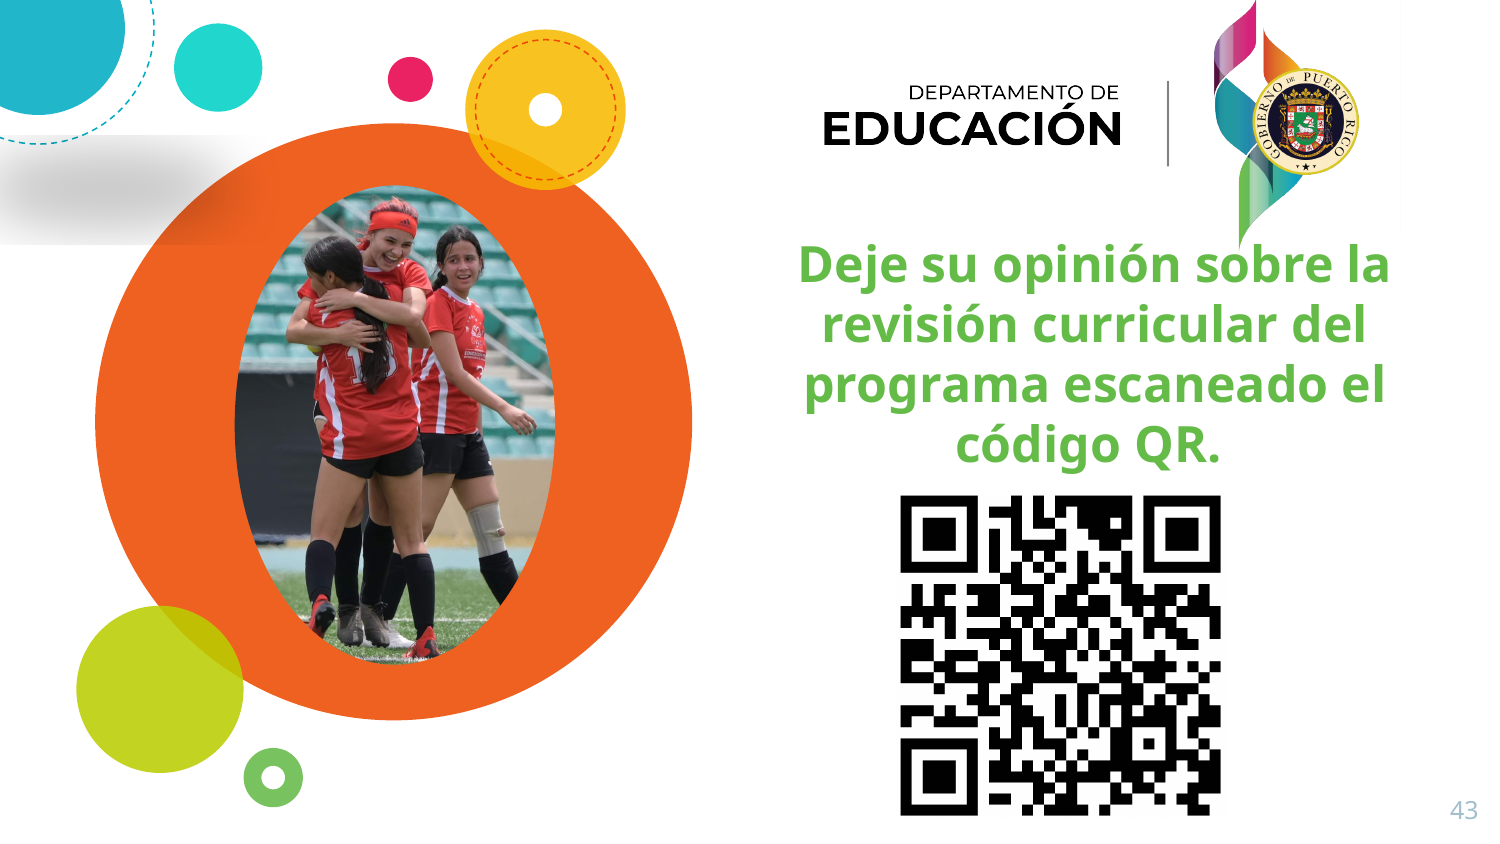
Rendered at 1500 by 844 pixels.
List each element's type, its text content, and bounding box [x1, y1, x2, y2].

slide_number 43 [1416, 779, 1494, 844]
text_box Deje su opinión sobre la revisión curricular del programa escaneado el código QR. [721, 157, 1469, 487]
picture [679, 0, 1401, 296]
picture [234, 185, 556, 665]
picture [895, 490, 1226, 821]
